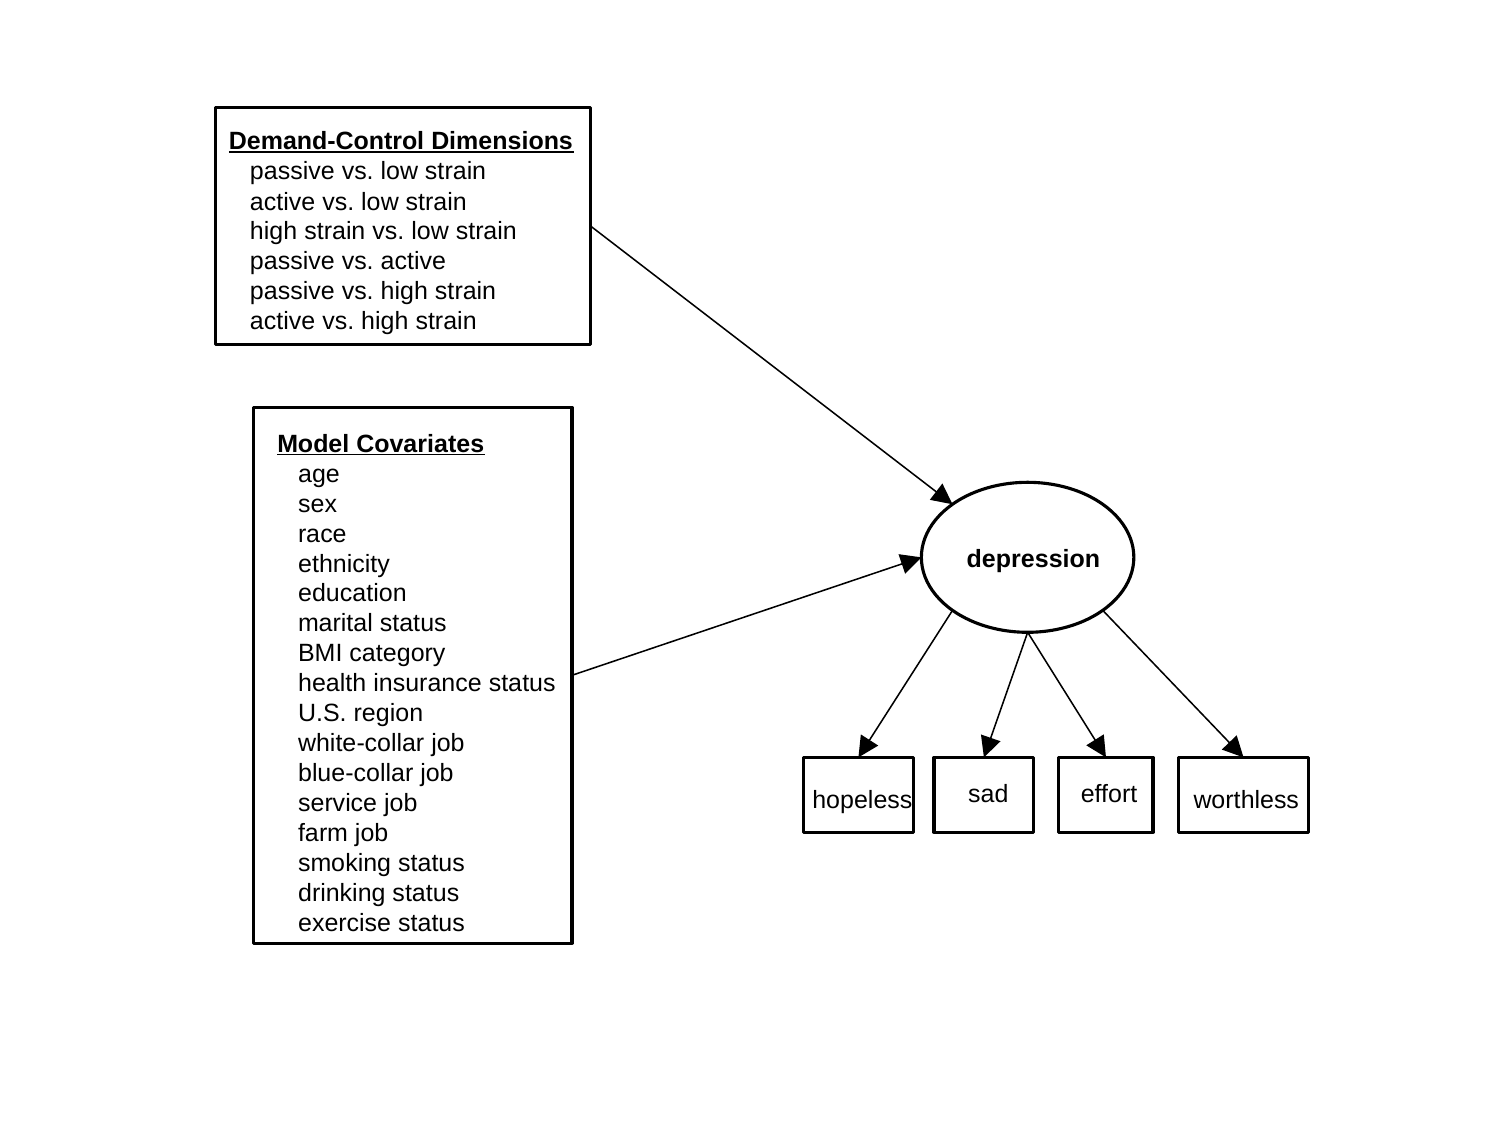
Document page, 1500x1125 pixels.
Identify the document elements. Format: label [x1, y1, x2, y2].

text_box [212, 107, 1315, 951]
